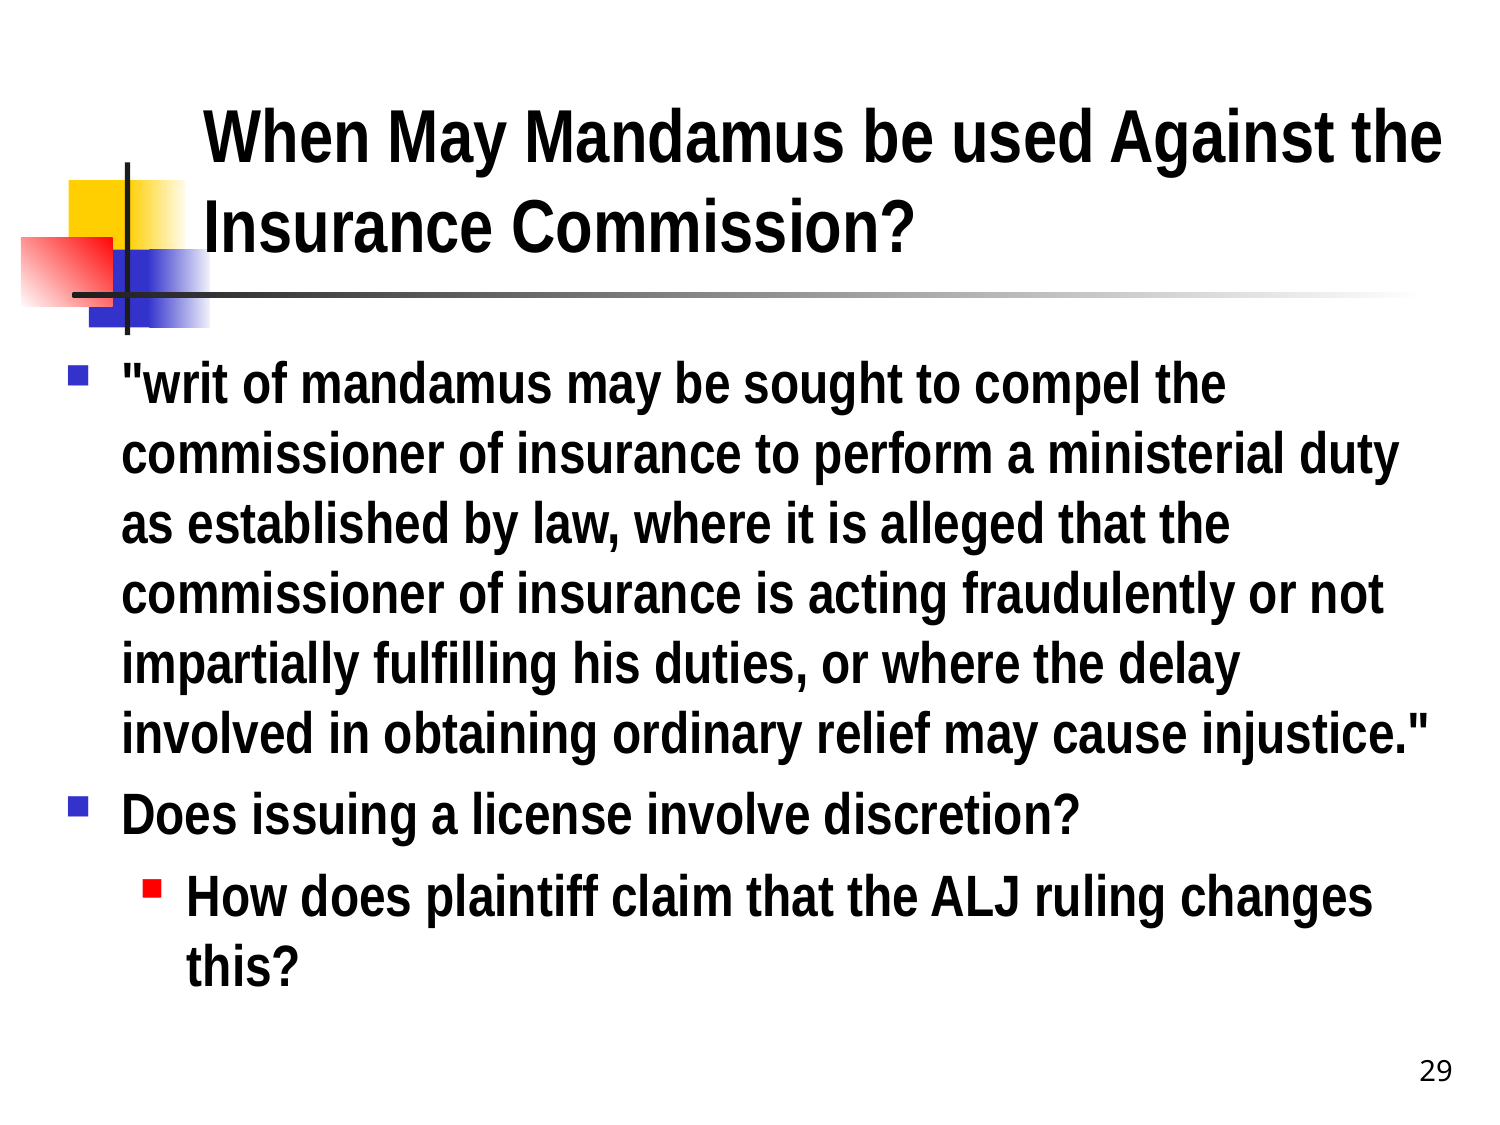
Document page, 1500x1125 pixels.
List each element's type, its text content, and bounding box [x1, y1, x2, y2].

title When May Mandamus be used Against the Insurance Commission? [188, 35, 1468, 275]
slide_number 29 [1155, 1024, 1468, 1100]
list "writ of mandamus may be sought to compel the commissioner of insurance to perform a ministerial duty as established by law, where it is alleged that the commissioner of insurance is acting fraudulently or not impartially fulfilling his duties, or where the delay involved in obtaining ordinary relief may cause injustice." Does issuing a license involve discretion? How does plaintiff claim that the ALJ ruling changes this? [50, 337, 1450, 1075]
